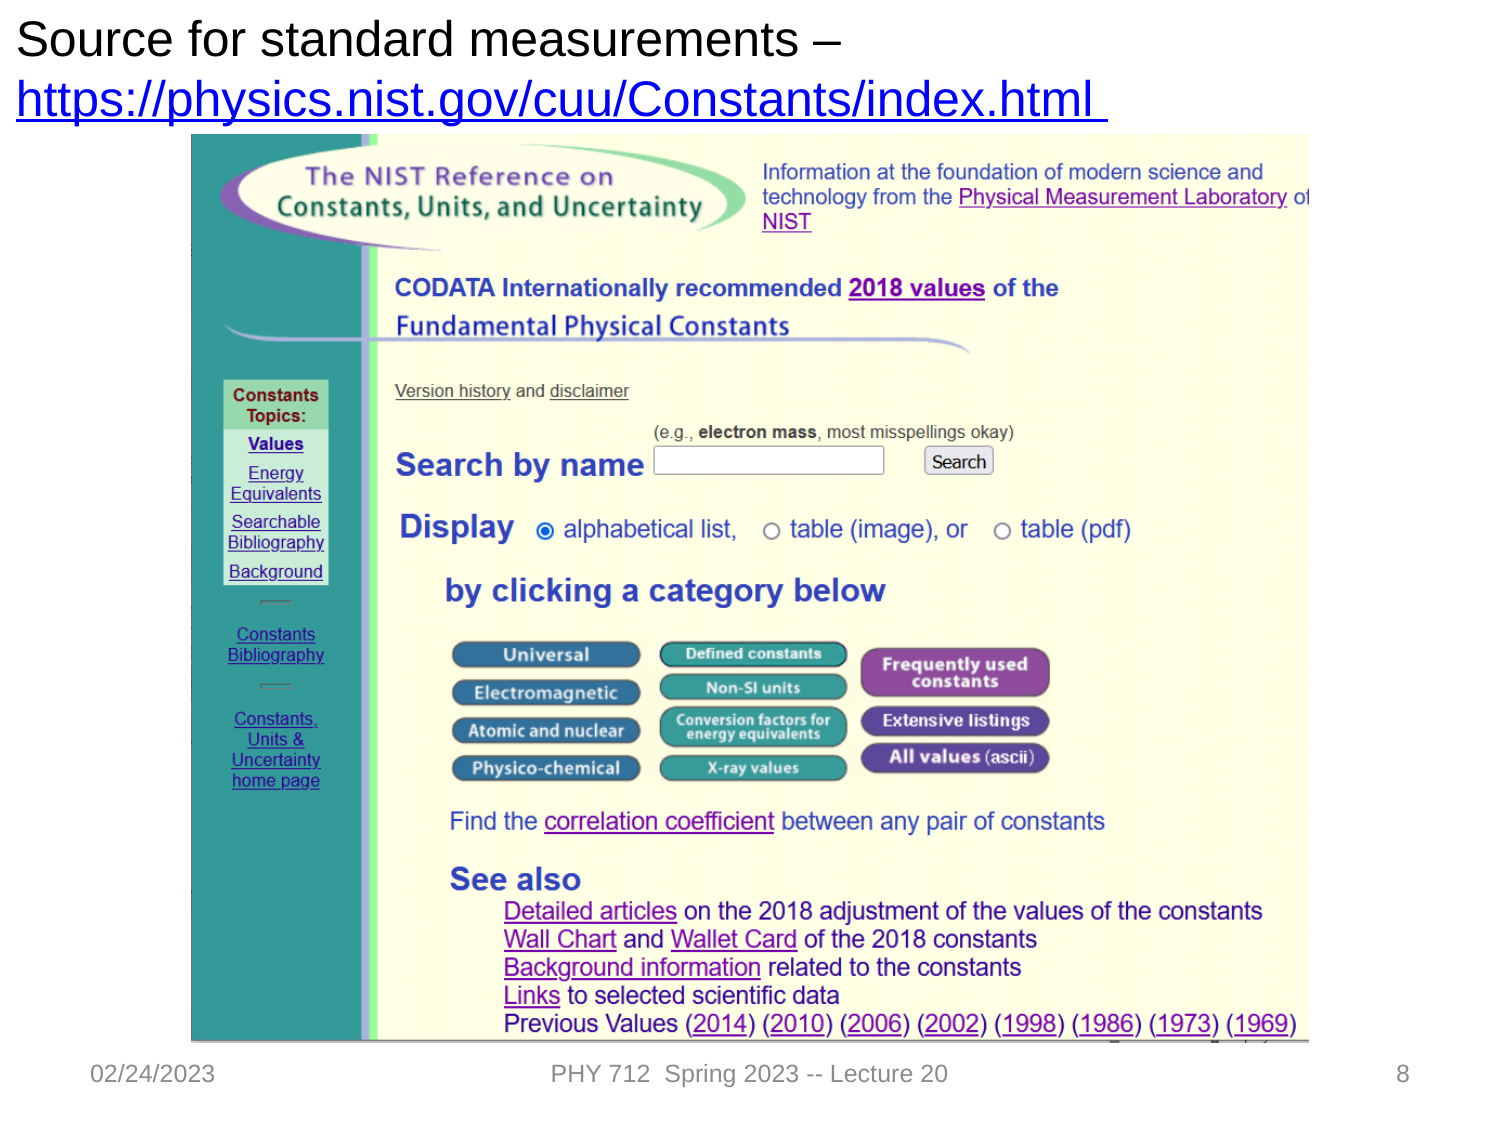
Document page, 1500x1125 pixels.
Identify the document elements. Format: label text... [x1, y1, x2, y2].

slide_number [75, 1042, 425, 1103]
picture [191, 134, 1309, 1043]
slide_number 8 [1074, 1042, 1425, 1103]
footer PHY 712 Spring 2023 -- Lecture 20 [512, 1052, 988, 1103]
text_box Source for standard measurements – https://physics.nist.gov/cuu/Constants/index.html [1, 0, 1376, 134]
